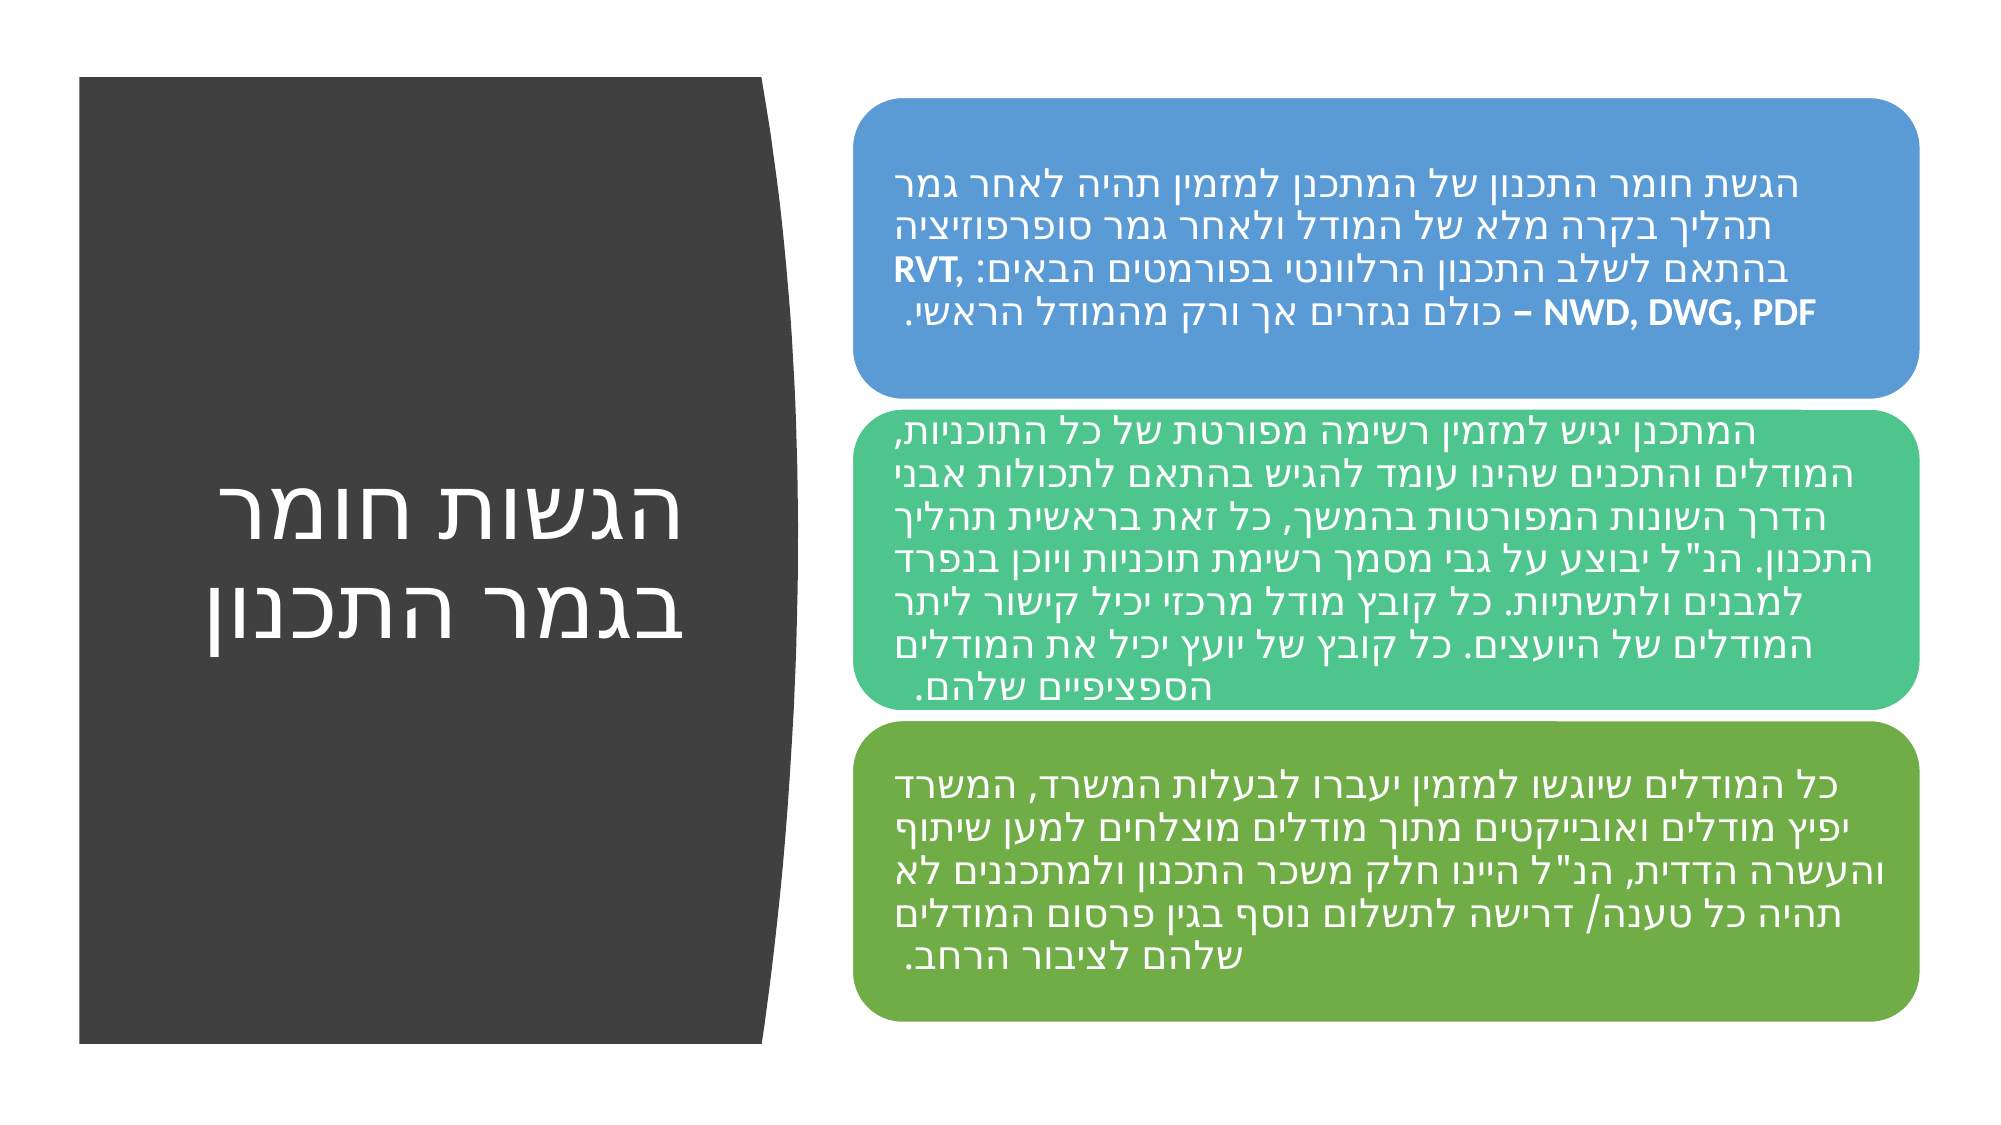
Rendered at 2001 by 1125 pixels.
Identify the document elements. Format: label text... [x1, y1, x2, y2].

title הגשות חומר בגמר התכנון [141, 166, 702, 953]
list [852, 77, 1921, 1043]
text_box [78, 76, 800, 1045]
